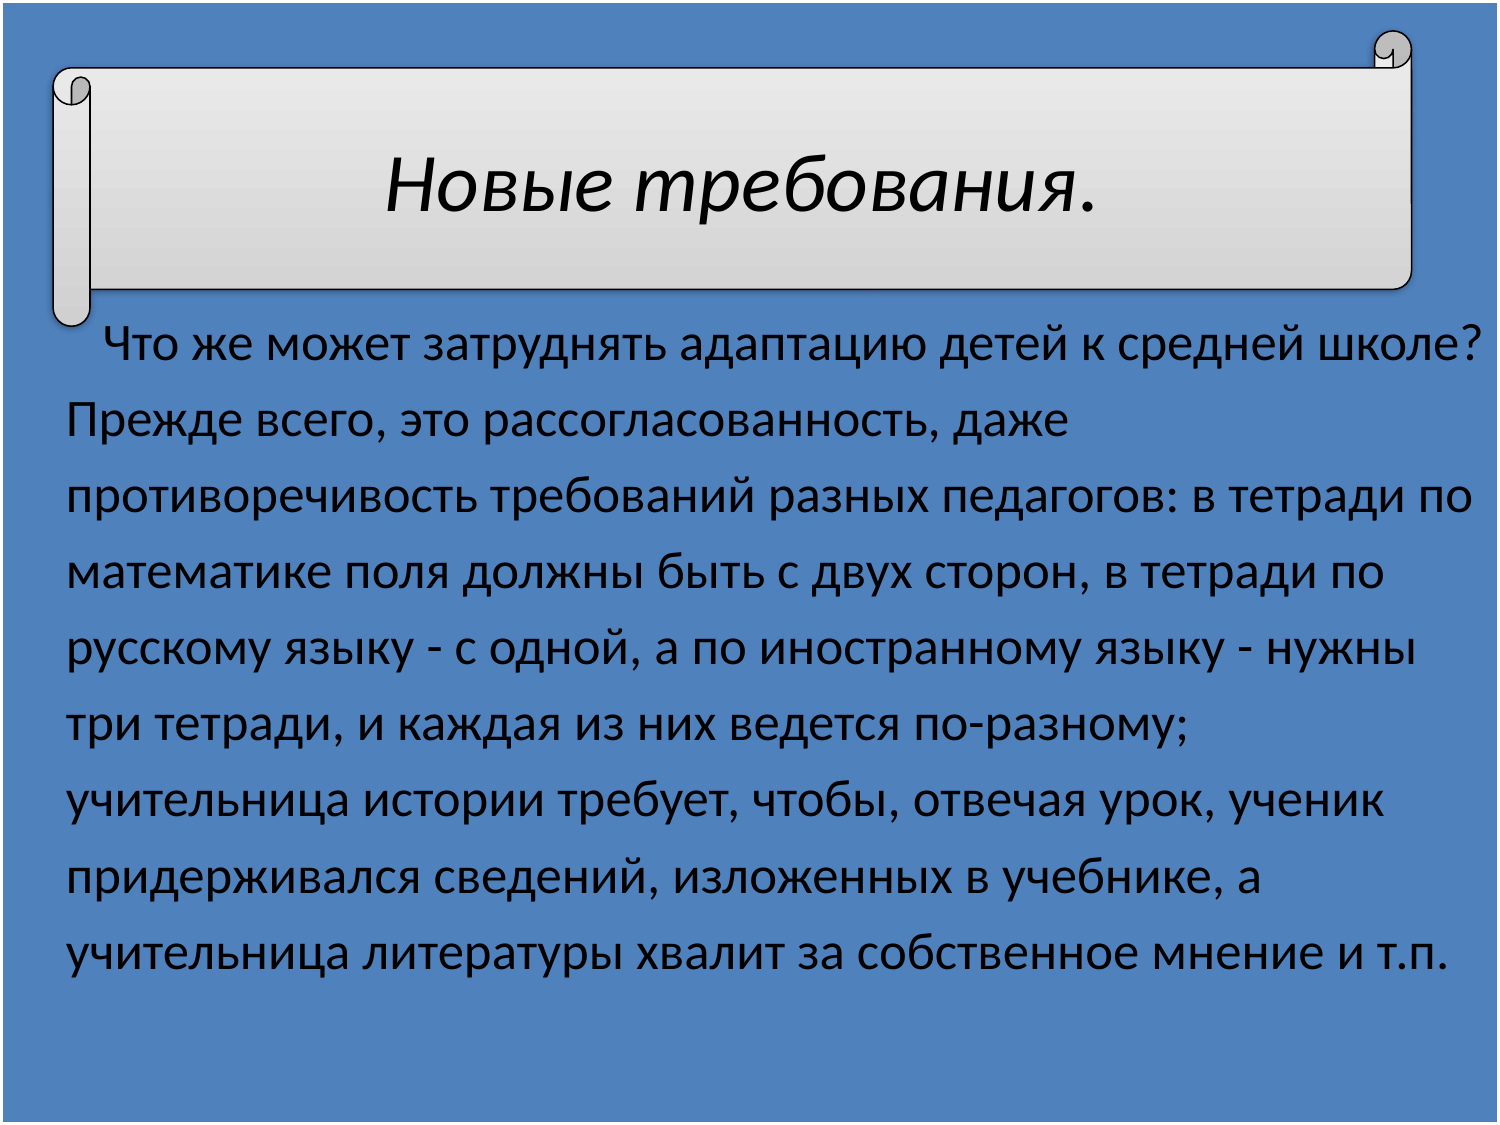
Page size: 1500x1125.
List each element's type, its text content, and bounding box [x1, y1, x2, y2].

text_box Новые требования. [52, 30, 1413, 328]
list Что же может затруднять адаптацию детей к средней школе? Прежде всего, это рассогласованность, даже противоречивость требований разных педагогов: в тетради по математике поля должны быть с двух сторон, в тетради по русскому языку - с одной, а по иностранному языку - нужны три тетради, и каждая из них ведется по-разному; учительница истории требует, чтобы, отвечая урок, ученик придерживался сведений, изложенных в учебнике, а учительница литературы хвалит за собственное мнение и т.п. [0, 0, 1500, 1125]
